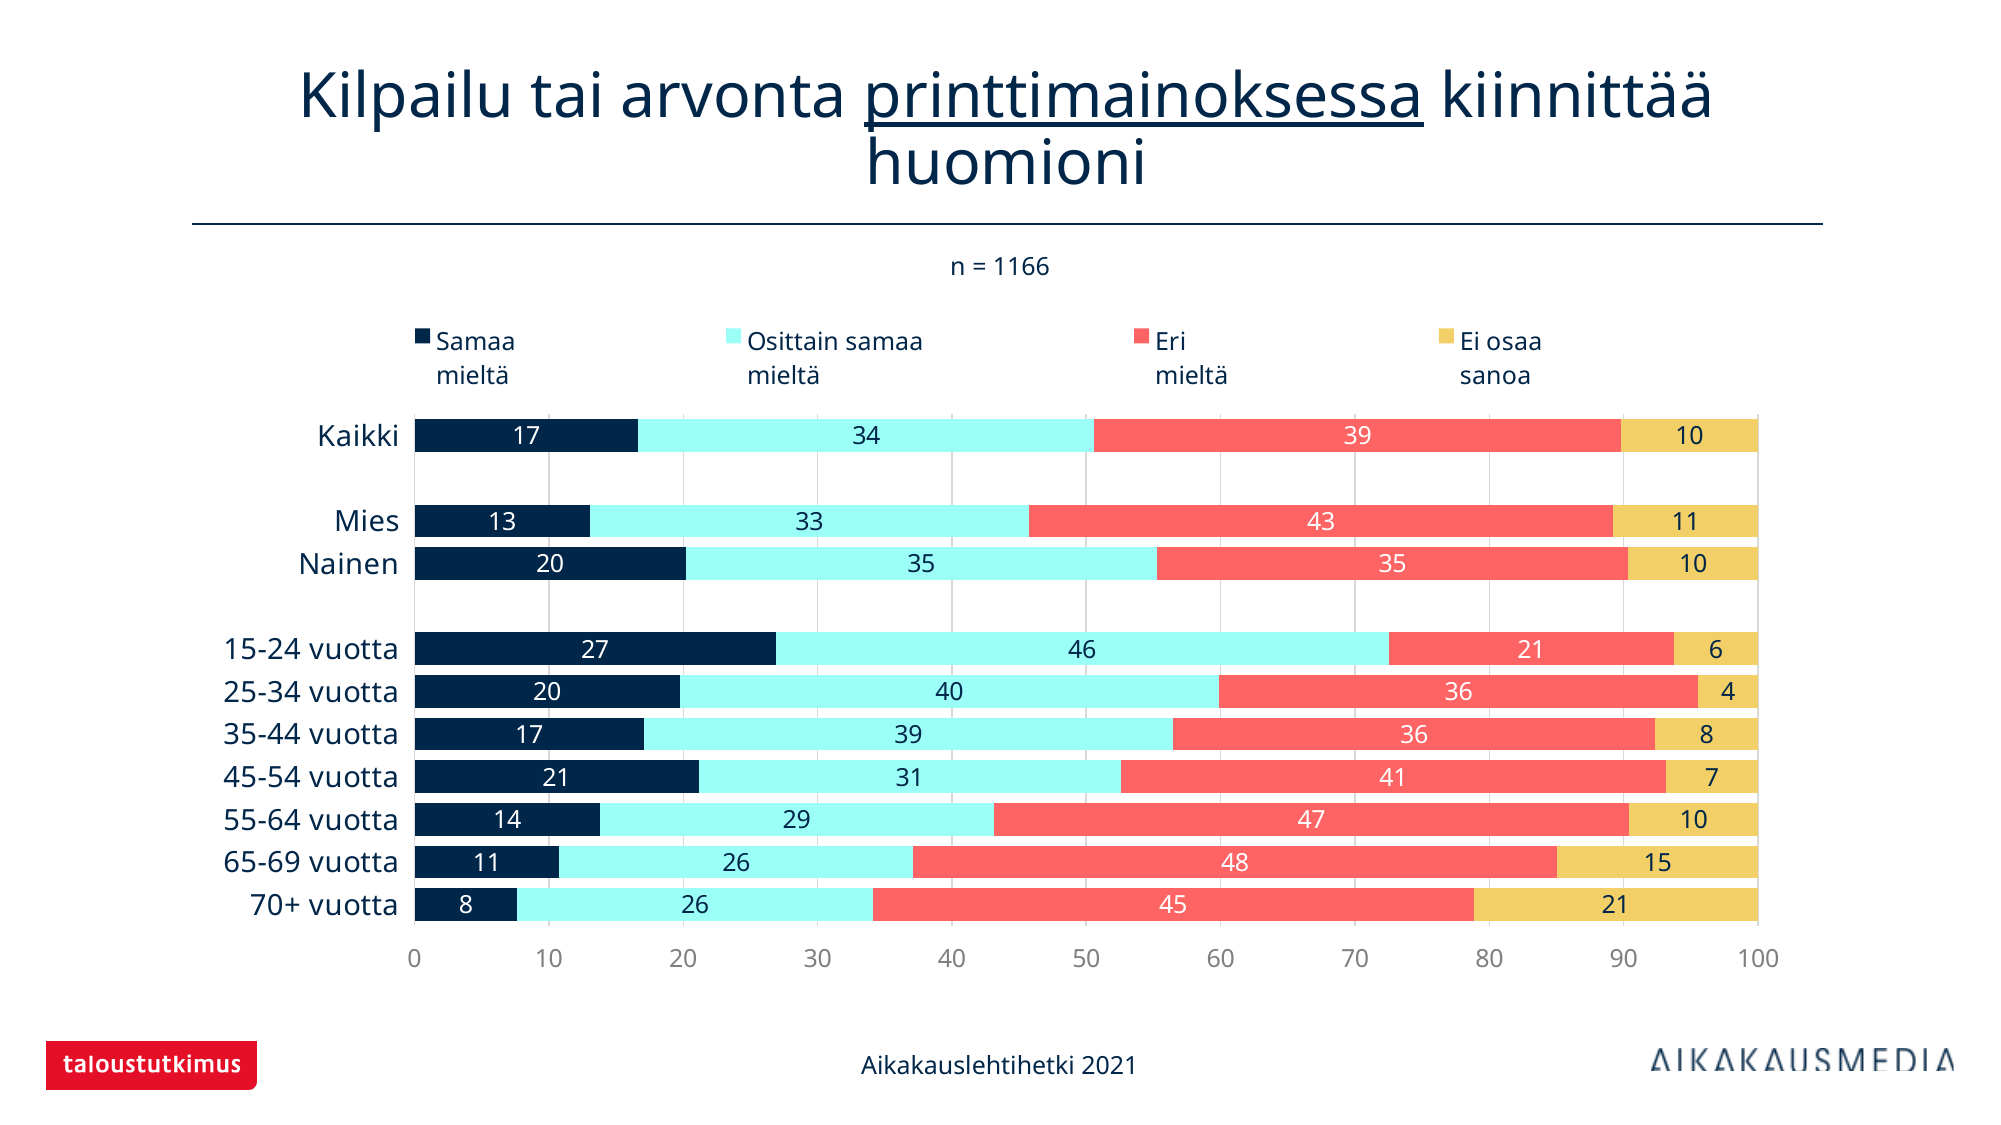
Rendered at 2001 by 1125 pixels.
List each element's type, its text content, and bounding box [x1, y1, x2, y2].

text_box n = 1166 [502, 242, 1498, 288]
title Kilpailu tai arvonta printtimainoksessa kiinnittää huomioni [191, 37, 1823, 225]
picture [46, 1041, 257, 1090]
chart [57, 306, 1823, 987]
